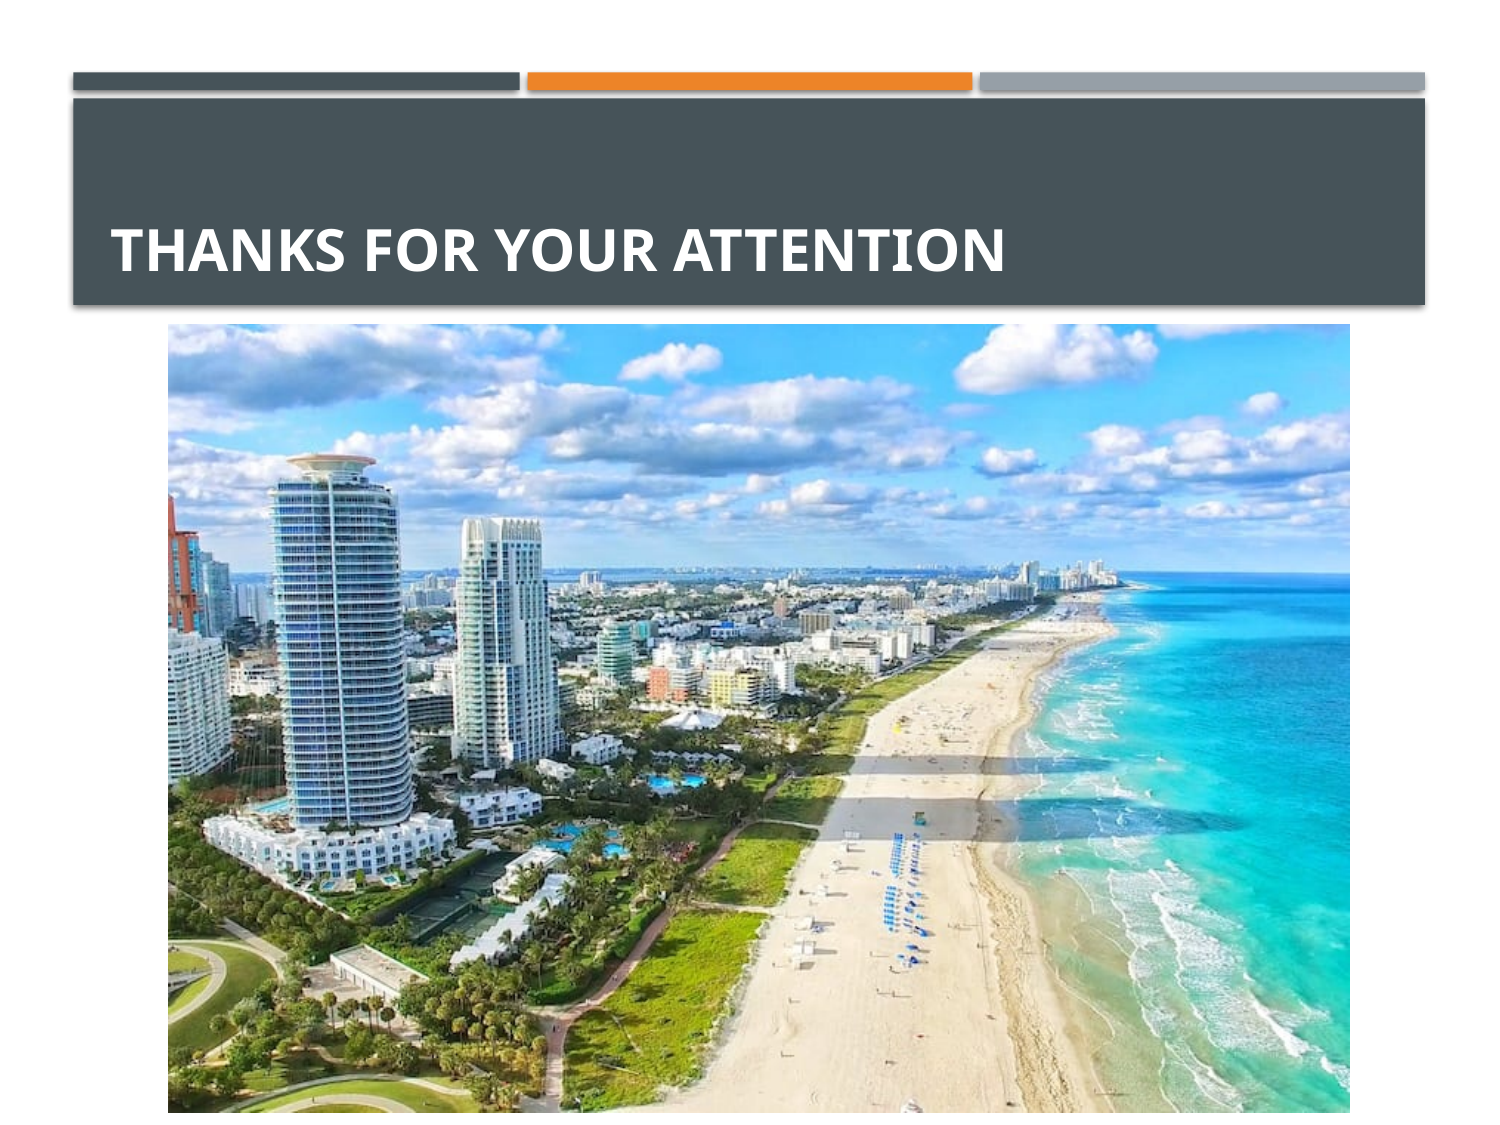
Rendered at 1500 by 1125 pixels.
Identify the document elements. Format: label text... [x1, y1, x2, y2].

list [167, 324, 1351, 1113]
title Thanks for your attention [95, 112, 1406, 291]
